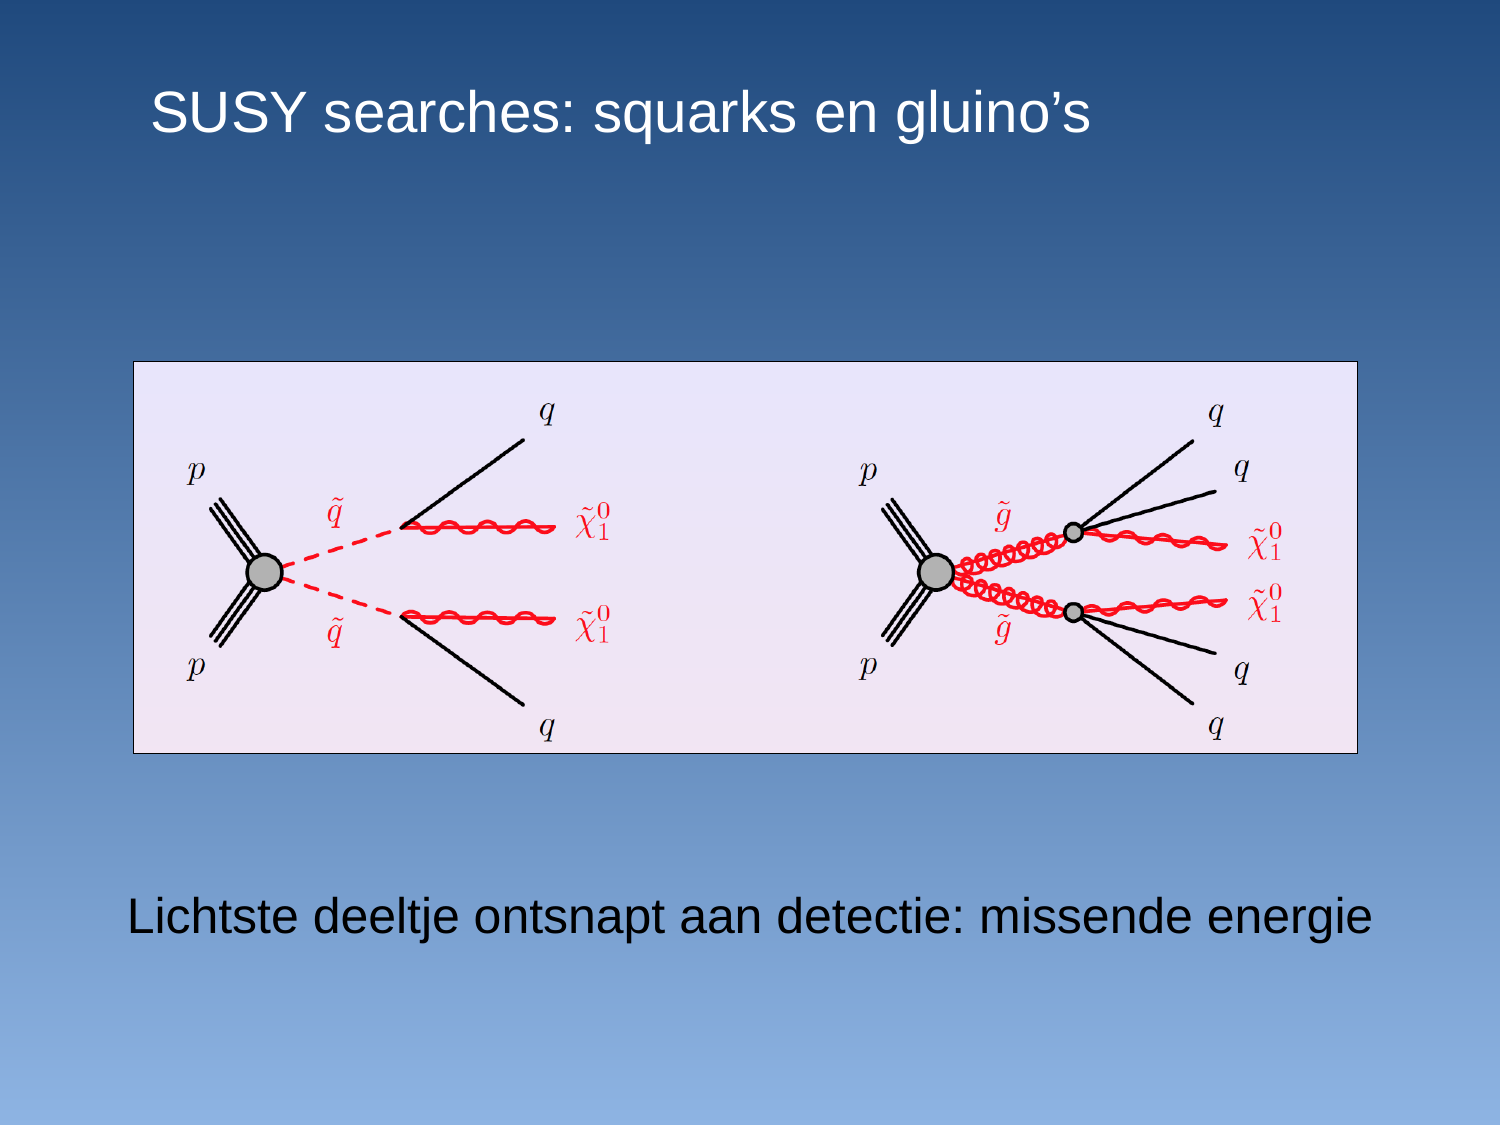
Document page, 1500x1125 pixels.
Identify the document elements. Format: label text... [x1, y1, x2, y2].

text_box SUSY searches: squarks en gluino’s [135, 66, 1306, 152]
text_box Lichtste deeltje ontsnapt aan detectie: missende energie [112, 876, 1424, 952]
picture [133, 361, 1359, 754]
